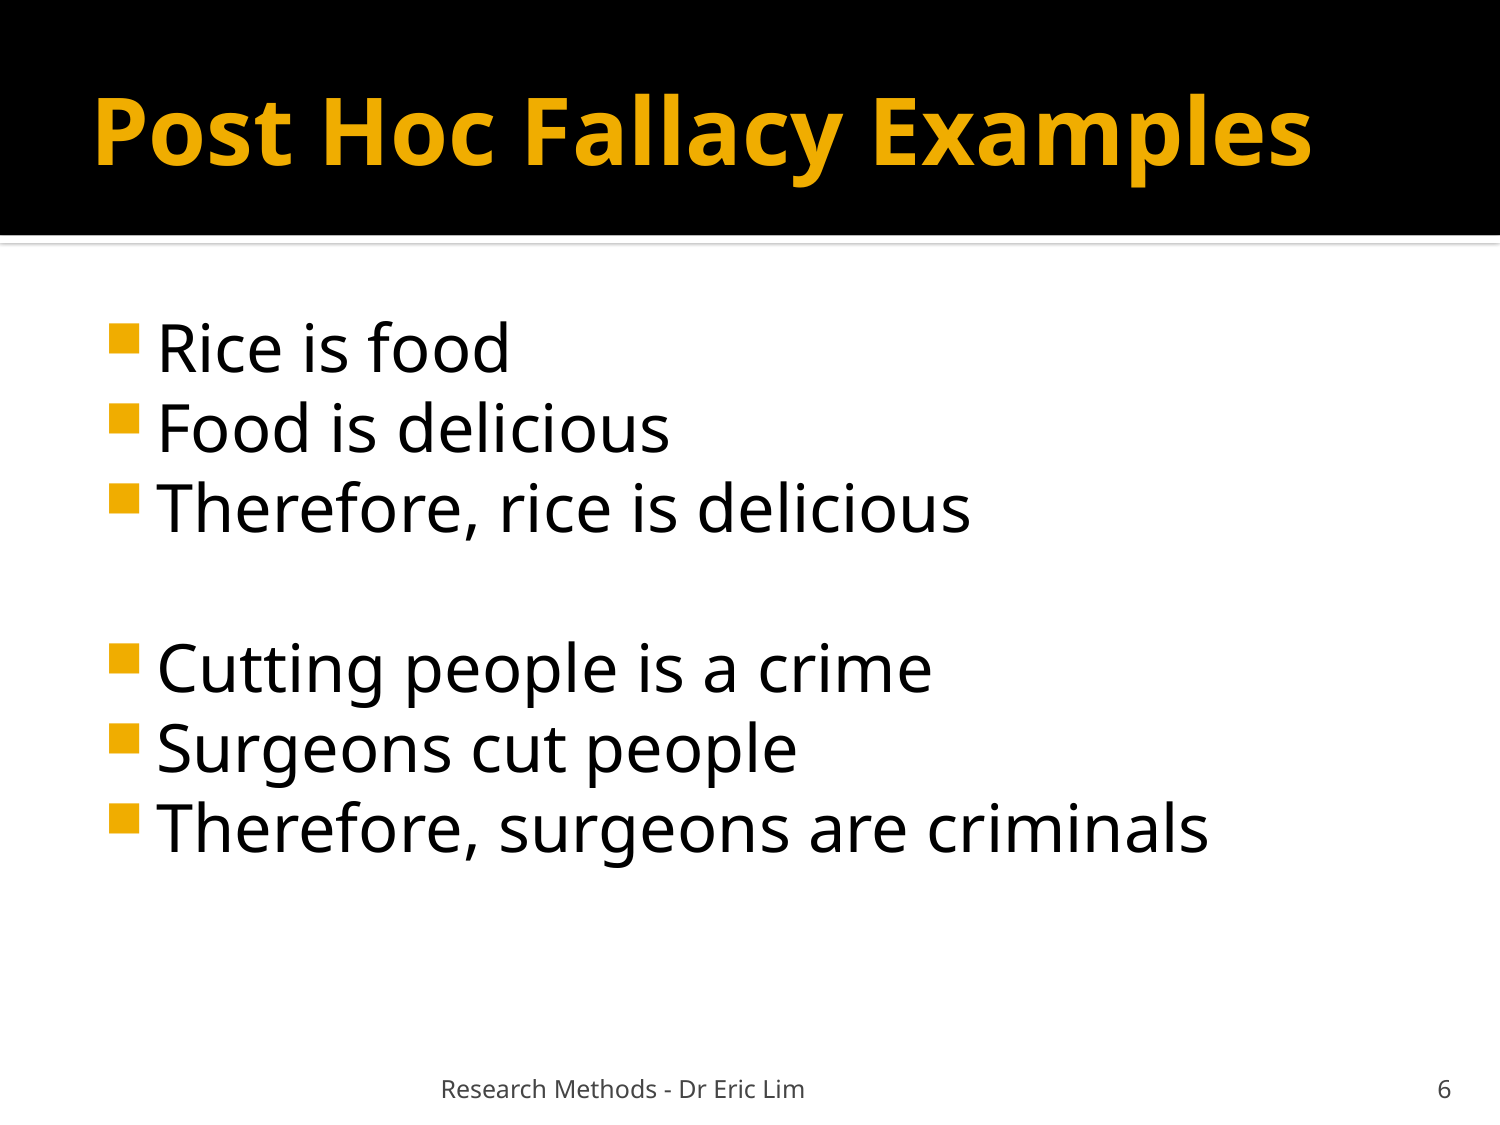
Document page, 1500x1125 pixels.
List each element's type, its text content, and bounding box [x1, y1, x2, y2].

slide_number 6 [1345, 1062, 1467, 1108]
list Rice is food Food is delicious Therefore, rice is delicious Cutting people is a crime Surgeons cut people Therefore, surgeons are criminals [75, 291, 1425, 1050]
footer Research Methods - Dr Eric Lim [433, 1062, 1337, 1108]
title Post Hoc Fallacy Examples [75, 25, 1425, 231]
